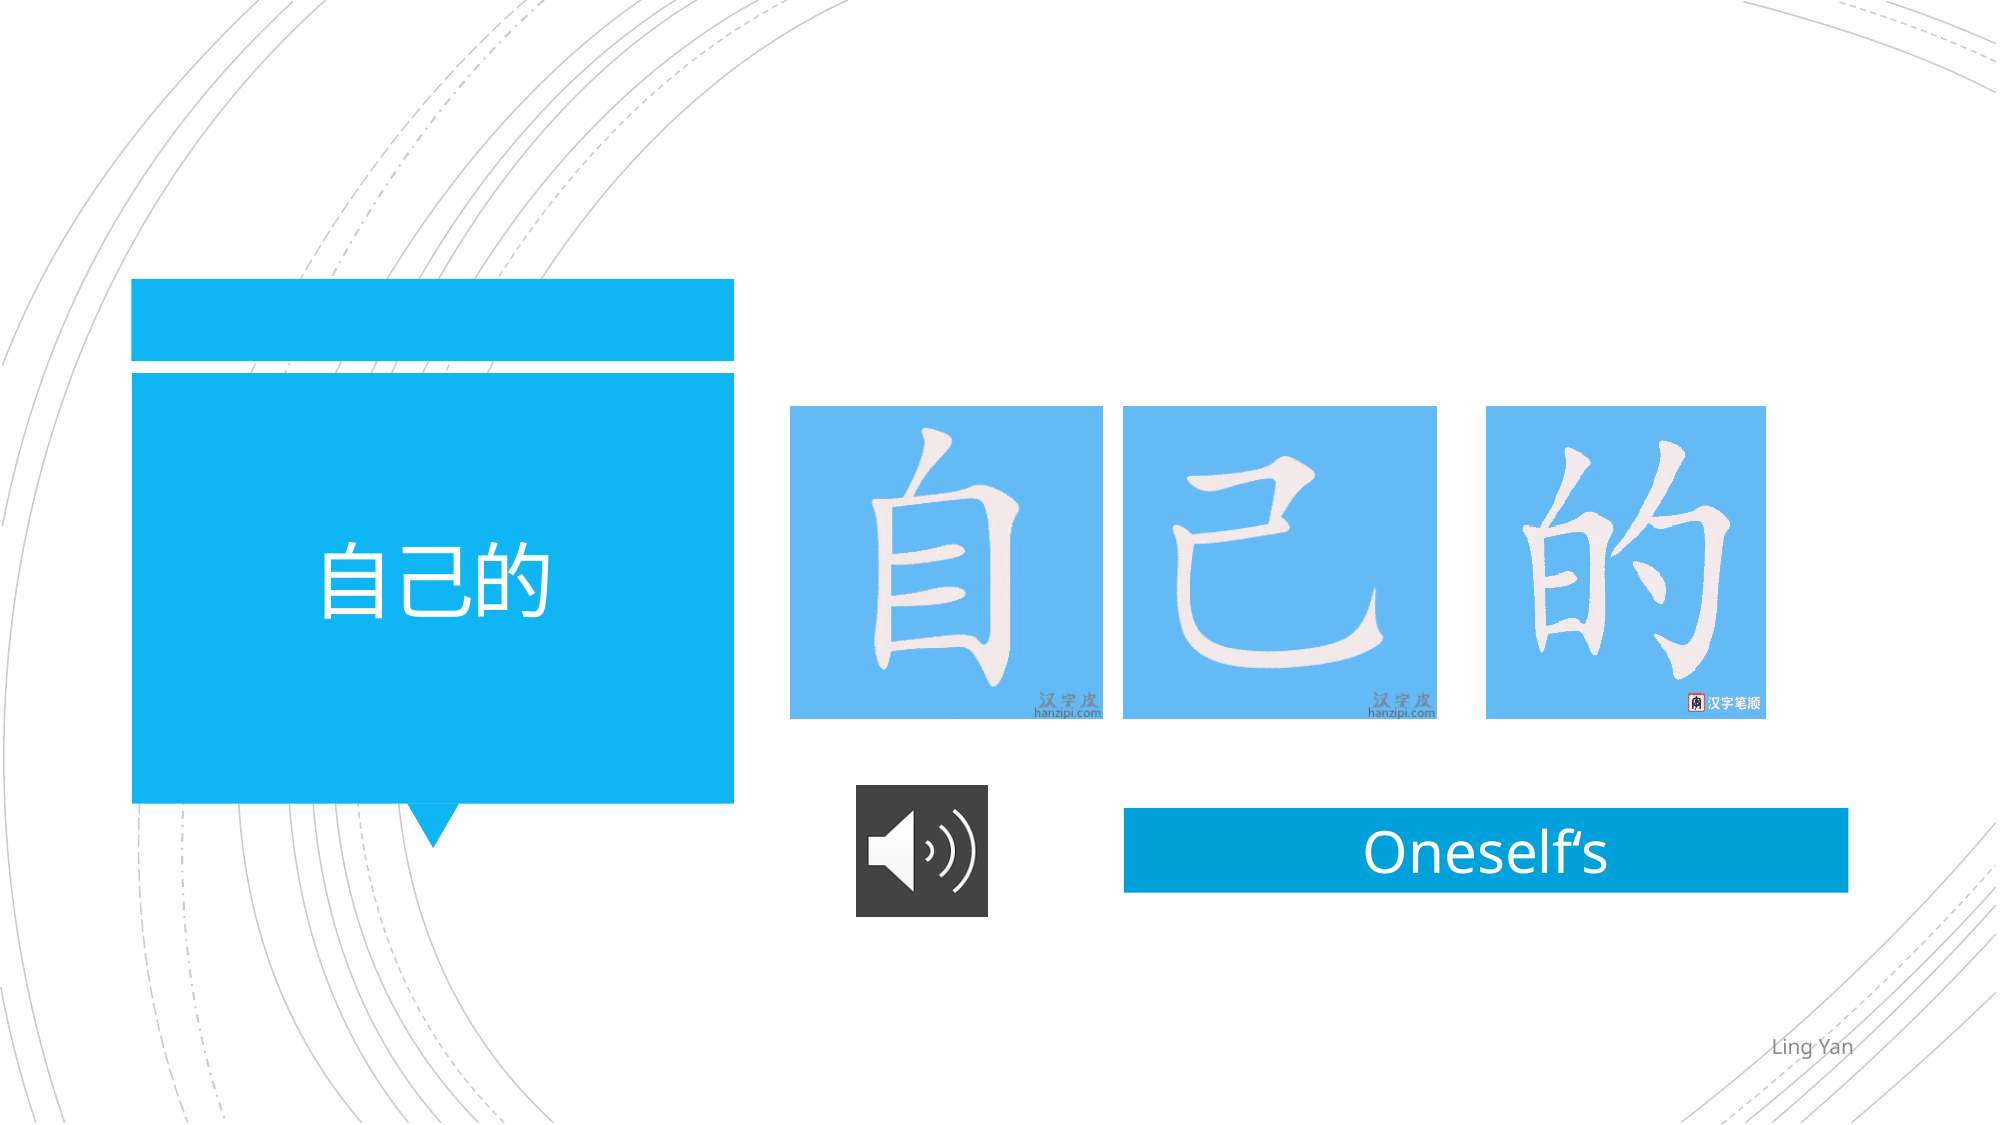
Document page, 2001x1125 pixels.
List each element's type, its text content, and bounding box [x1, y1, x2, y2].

picture [1123, 405, 1437, 719]
text_box Oneself‘s [1123, 808, 1849, 893]
picture [790, 405, 1104, 719]
picture [854, 783, 989, 918]
title 自己的 [145, 385, 720, 789]
footer Ling Yan [131, 1021, 1869, 1074]
picture [1485, 405, 1766, 719]
